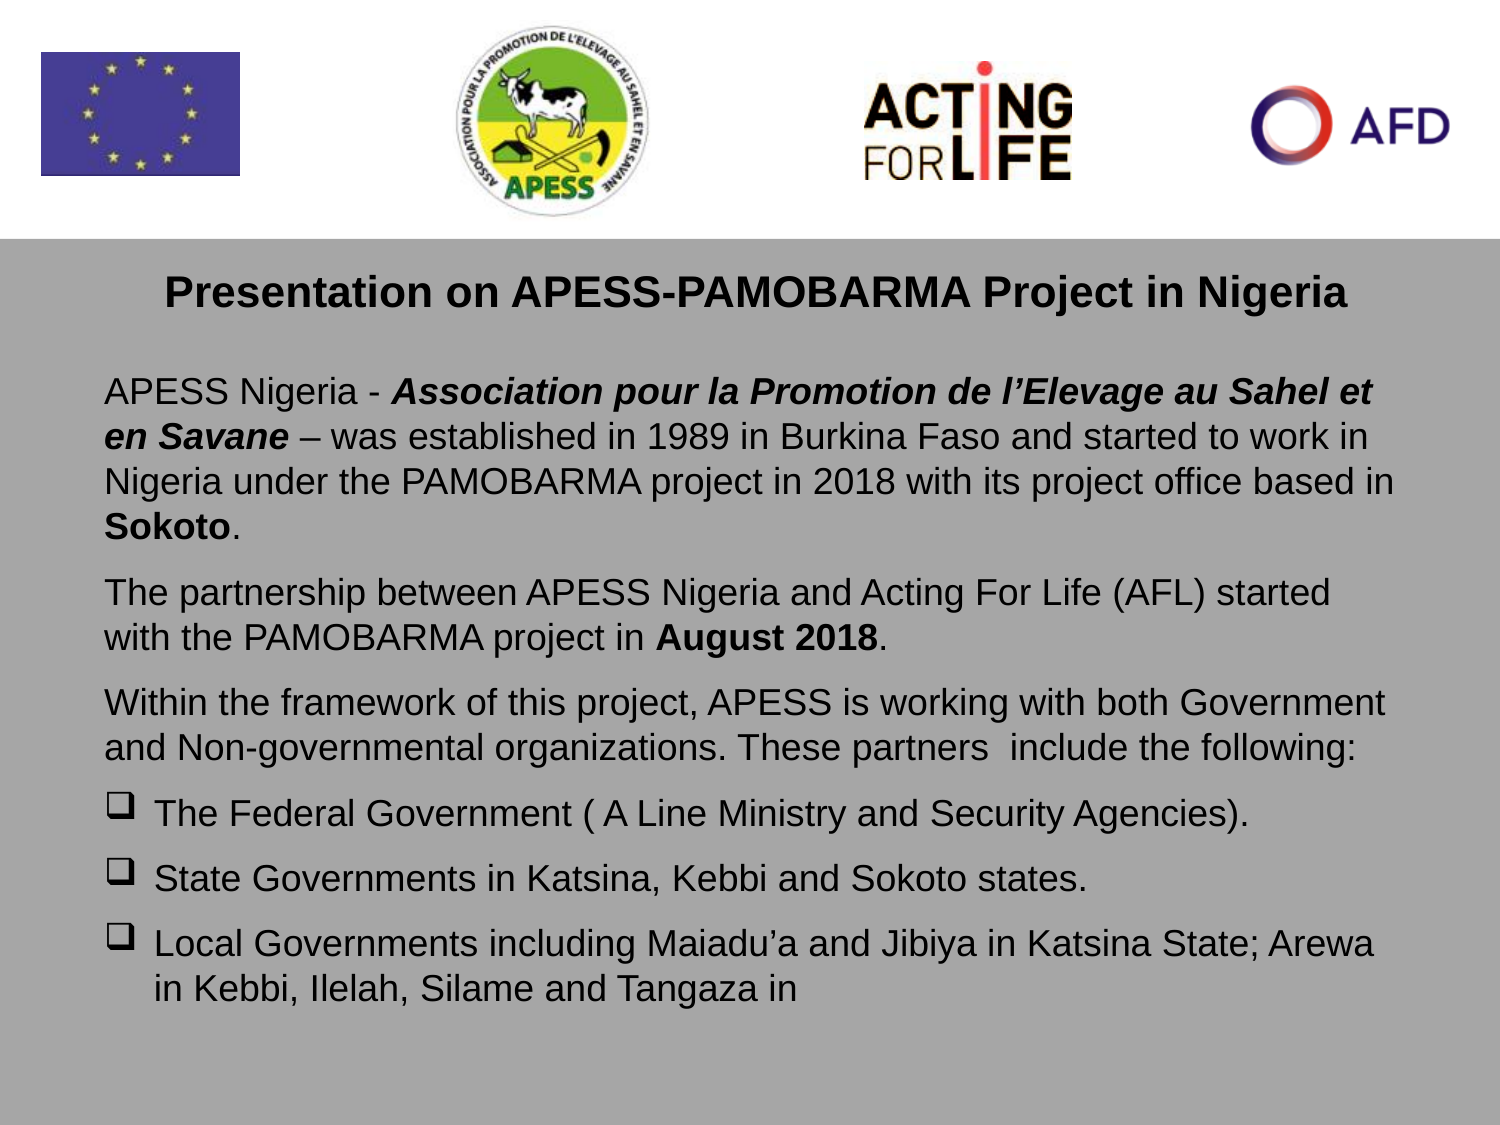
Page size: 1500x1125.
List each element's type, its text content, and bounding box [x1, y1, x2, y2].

text_box Presentation on APESS-PAMOBARMA Project in Nigeria APESS Nigeria - Association pour la Promotion de l’Elevage au Sahel et en Savane – was established in 1989 in Burkina Faso and started to work in Nigeria under the PAMOBARMA project in 2018 with its project office based in Sokoto. The partnership between APESS Nigeria and Acting For Life (AFL) started with the PAMOBARMA project in August 2018. Within the framework of this project, APESS is working with both Government and Non-governmental organizations. These partners include the following: The Federal Government ( A Line Ministry and Security Agencies). State Governments in Katsina, Kebbi and Sokoto states. Local Governments including Maiadu’a and Jibiya in Katsina State; Arewa in Kebbi, Ilelah, Silame and Tangaza in [89, 249, 1411, 1071]
picture [1229, 65, 1471, 187]
picture [864, 61, 1072, 181]
text_box [0, 237, 1500, 1125]
picture [452, 19, 652, 222]
picture [40, 52, 241, 177]
